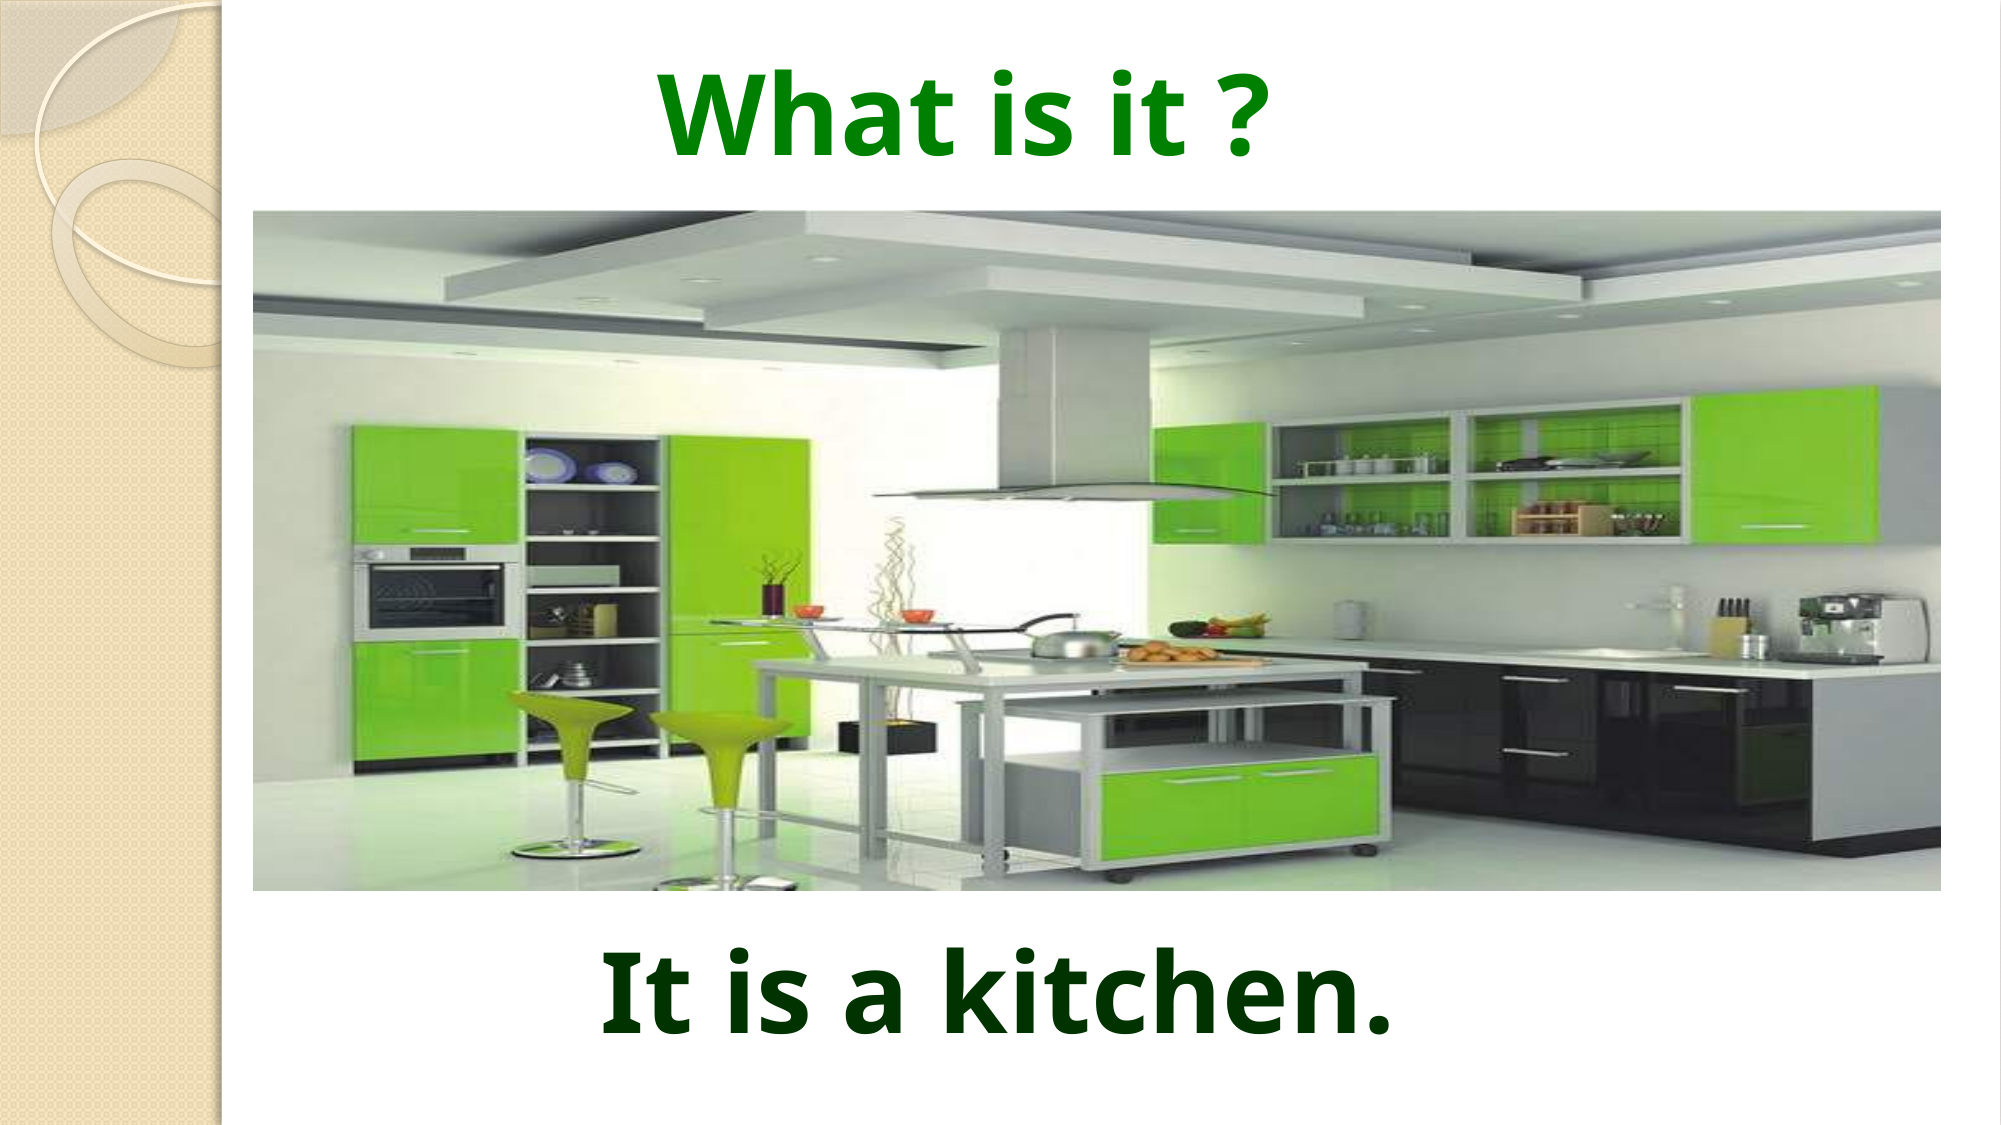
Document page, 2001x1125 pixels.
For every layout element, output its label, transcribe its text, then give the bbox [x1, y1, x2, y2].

text_box It is a kitchen. [585, 913, 1411, 1064]
picture [253, 210, 1941, 891]
text_box What is it ? [642, 35, 1287, 186]
